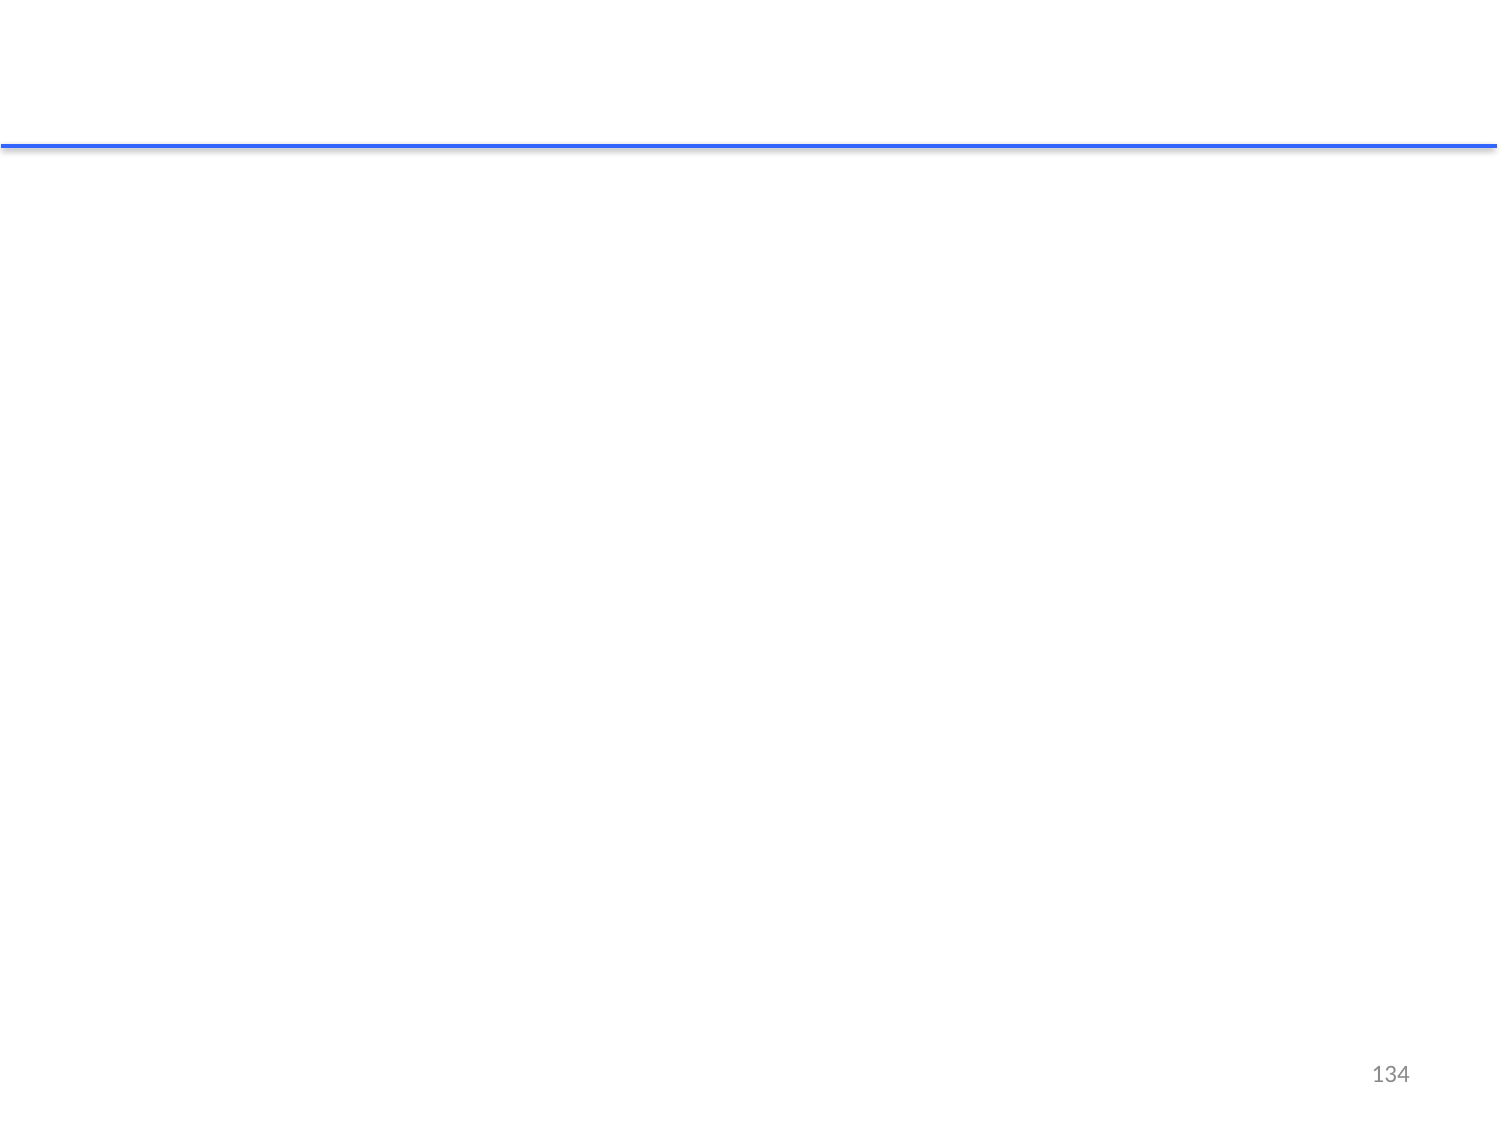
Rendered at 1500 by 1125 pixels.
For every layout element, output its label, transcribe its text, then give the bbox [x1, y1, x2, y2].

slide_number 134 [1074, 1042, 1425, 1103]
